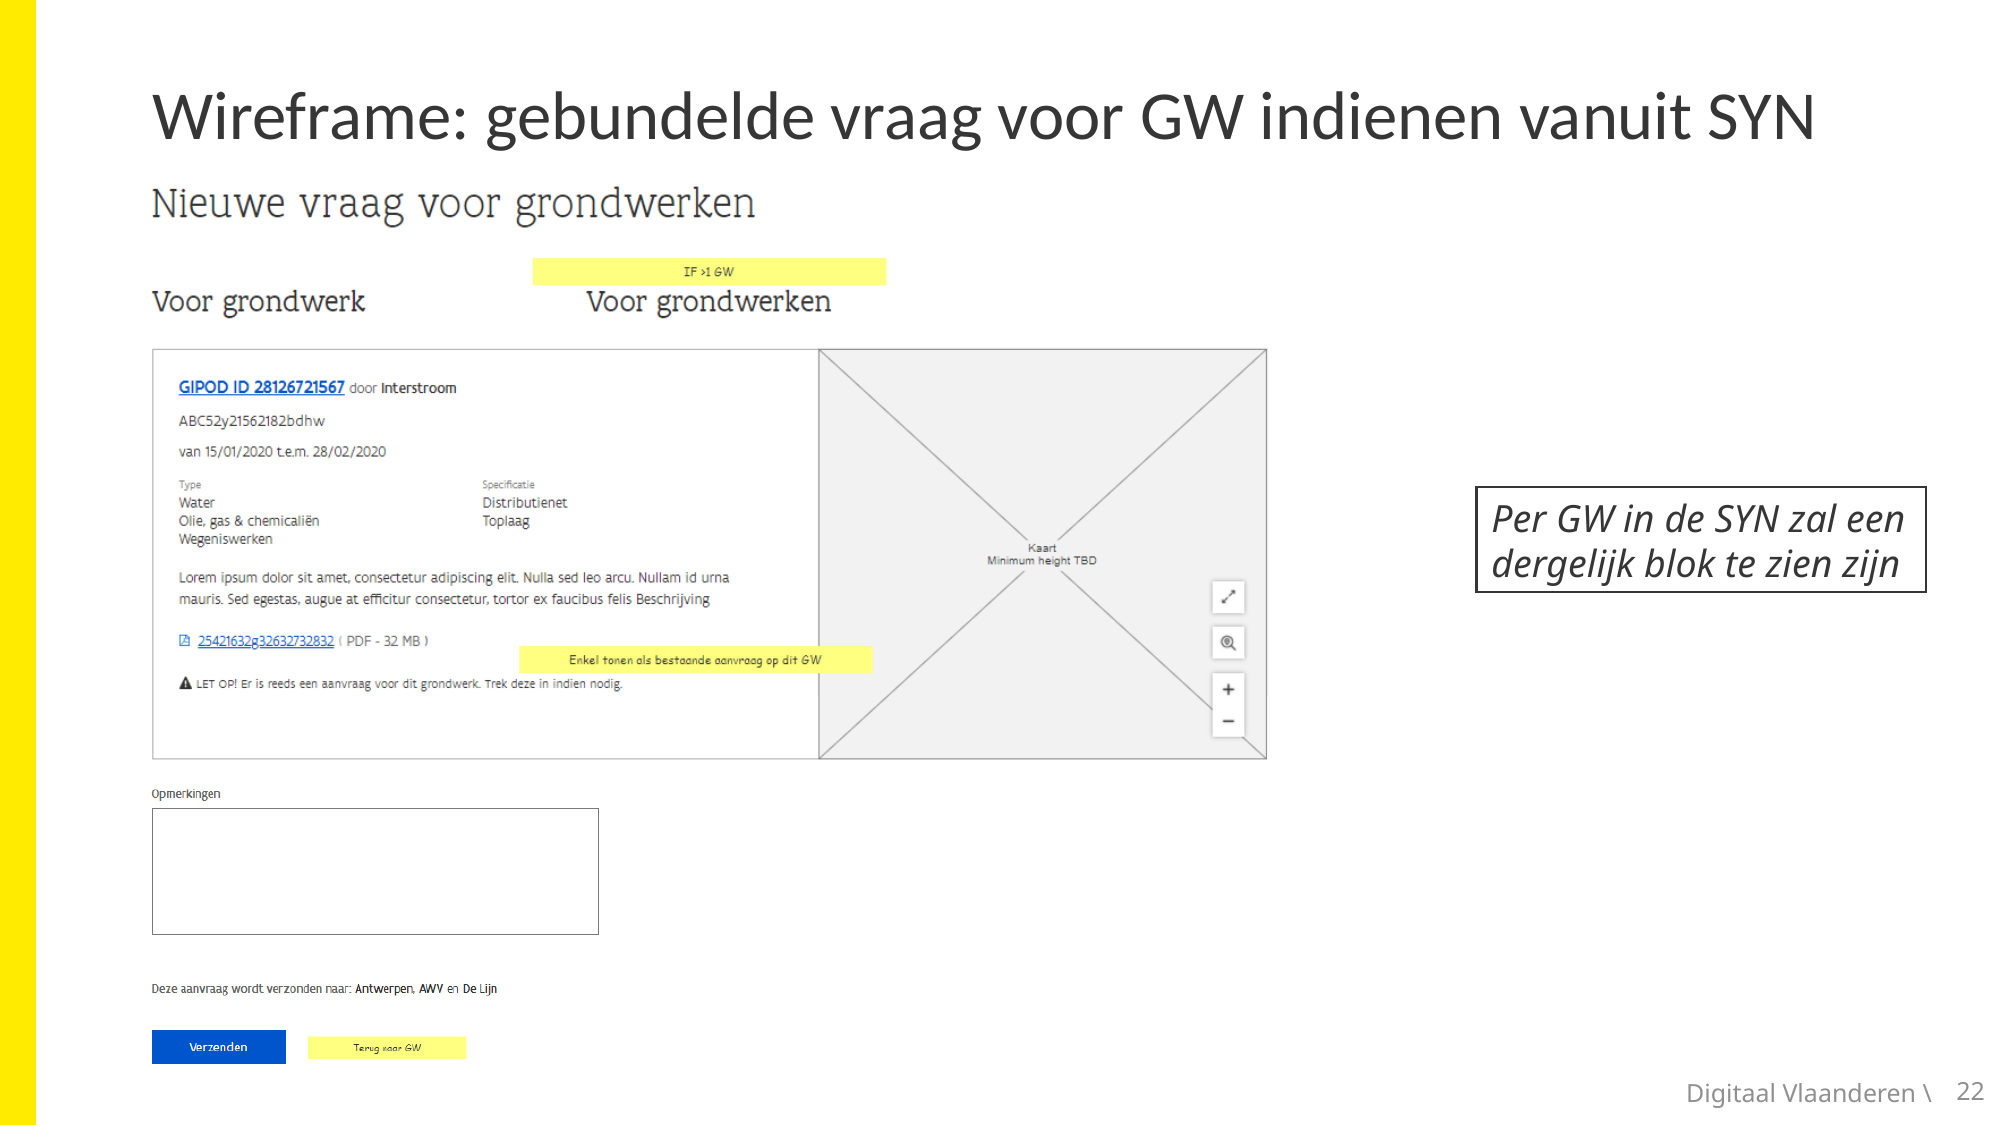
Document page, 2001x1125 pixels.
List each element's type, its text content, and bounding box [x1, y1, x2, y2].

slide_number 22 [1862, 1062, 2000, 1123]
picture [129, 762, 710, 1092]
text_box Per GW in de SYN zal een dergelijk blok te zien zijn [1475, 486, 1927, 593]
footer Digitaal Vlaanderen \ [1608, 1062, 1862, 1123]
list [111, 164, 1307, 764]
title Wireframe: gebundelde vraag voor GW indienen vanuit SYN [137, 59, 1863, 176]
